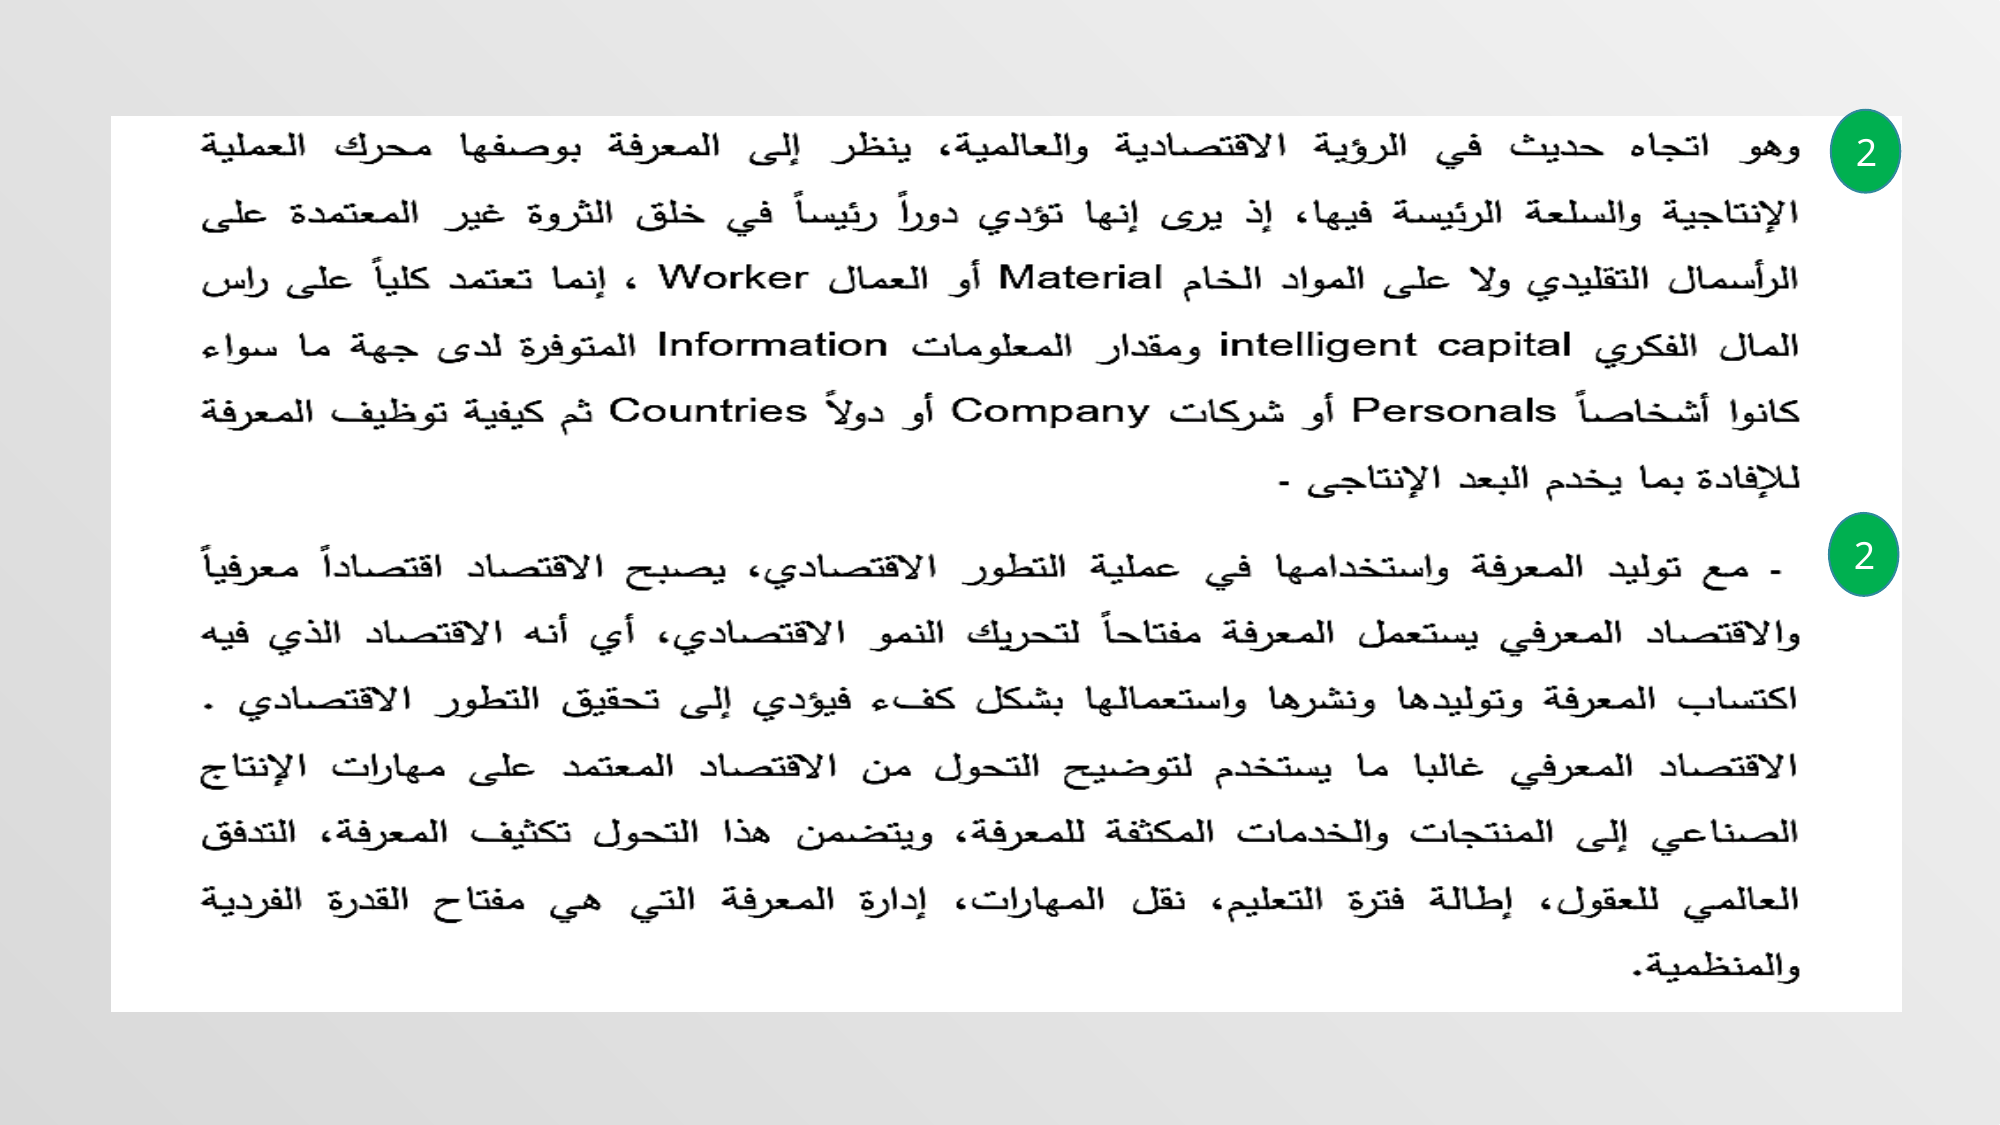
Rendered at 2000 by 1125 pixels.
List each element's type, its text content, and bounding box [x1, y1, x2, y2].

picture [111, 116, 1902, 1012]
text_box 2 [1845, 108, 1886, 116]
